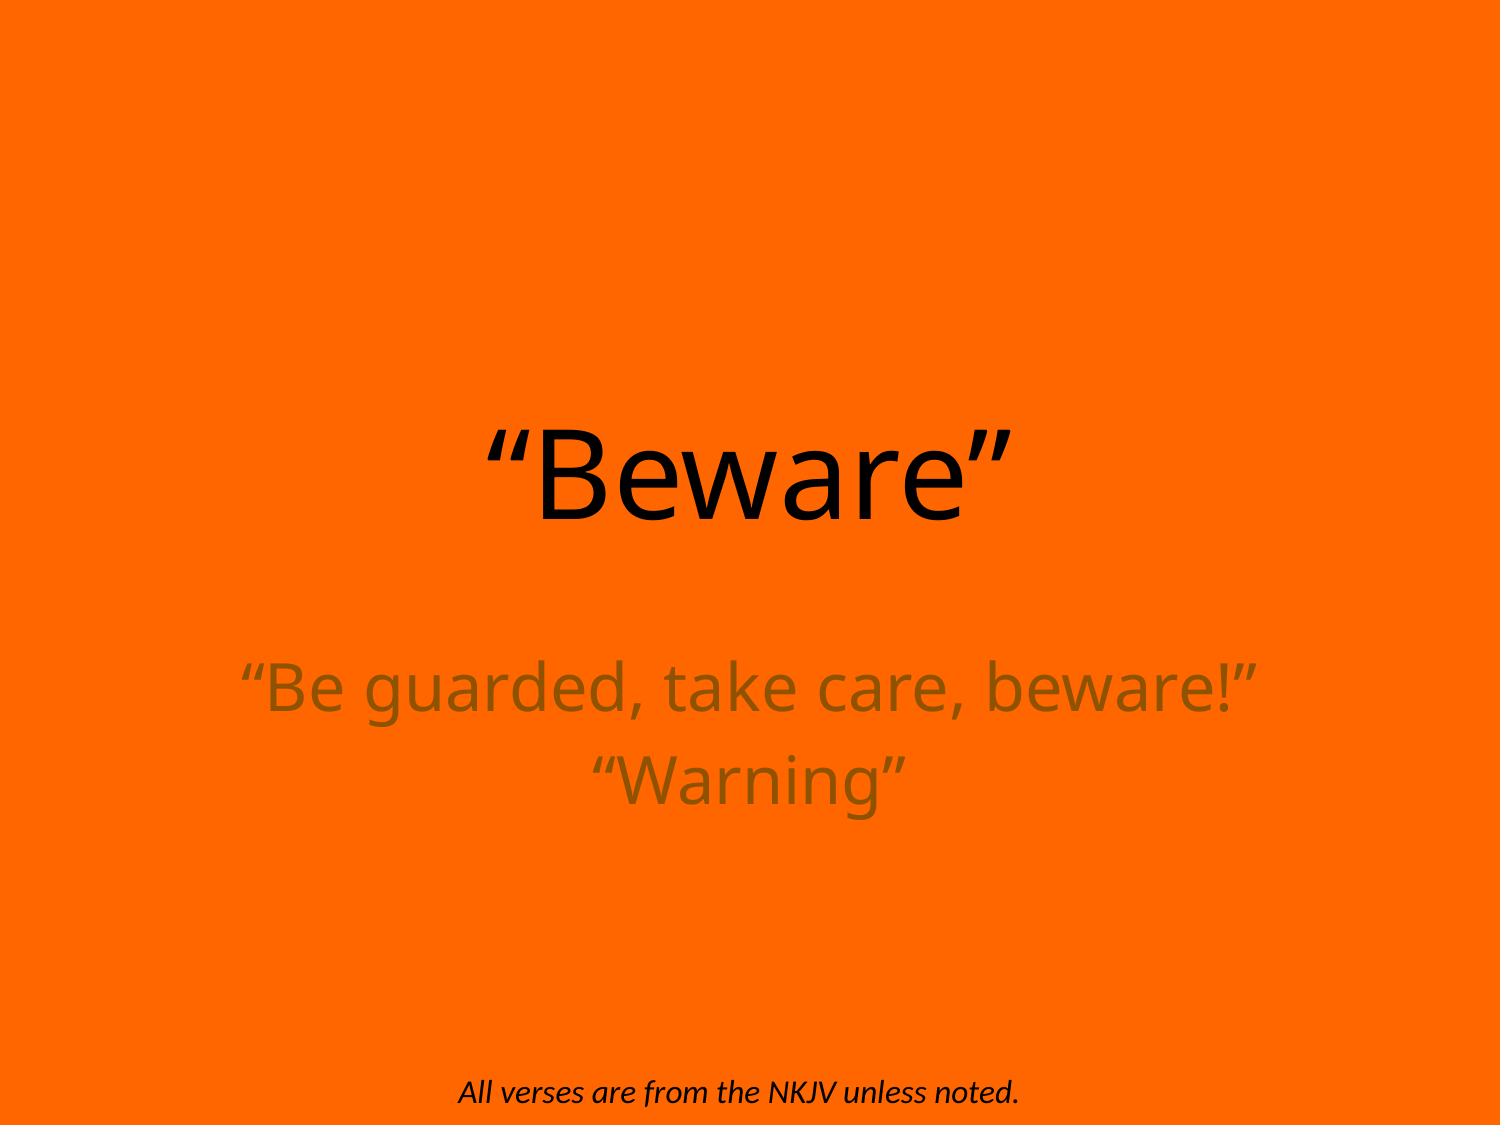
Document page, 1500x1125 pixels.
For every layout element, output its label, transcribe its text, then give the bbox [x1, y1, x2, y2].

subtitle “Be guarded, take care, beware!” “Warning” [225, 637, 1275, 925]
title “Beware” [112, 349, 1388, 591]
text_box All verses are from the NKJV unless noted. [443, 1062, 1037, 1118]
